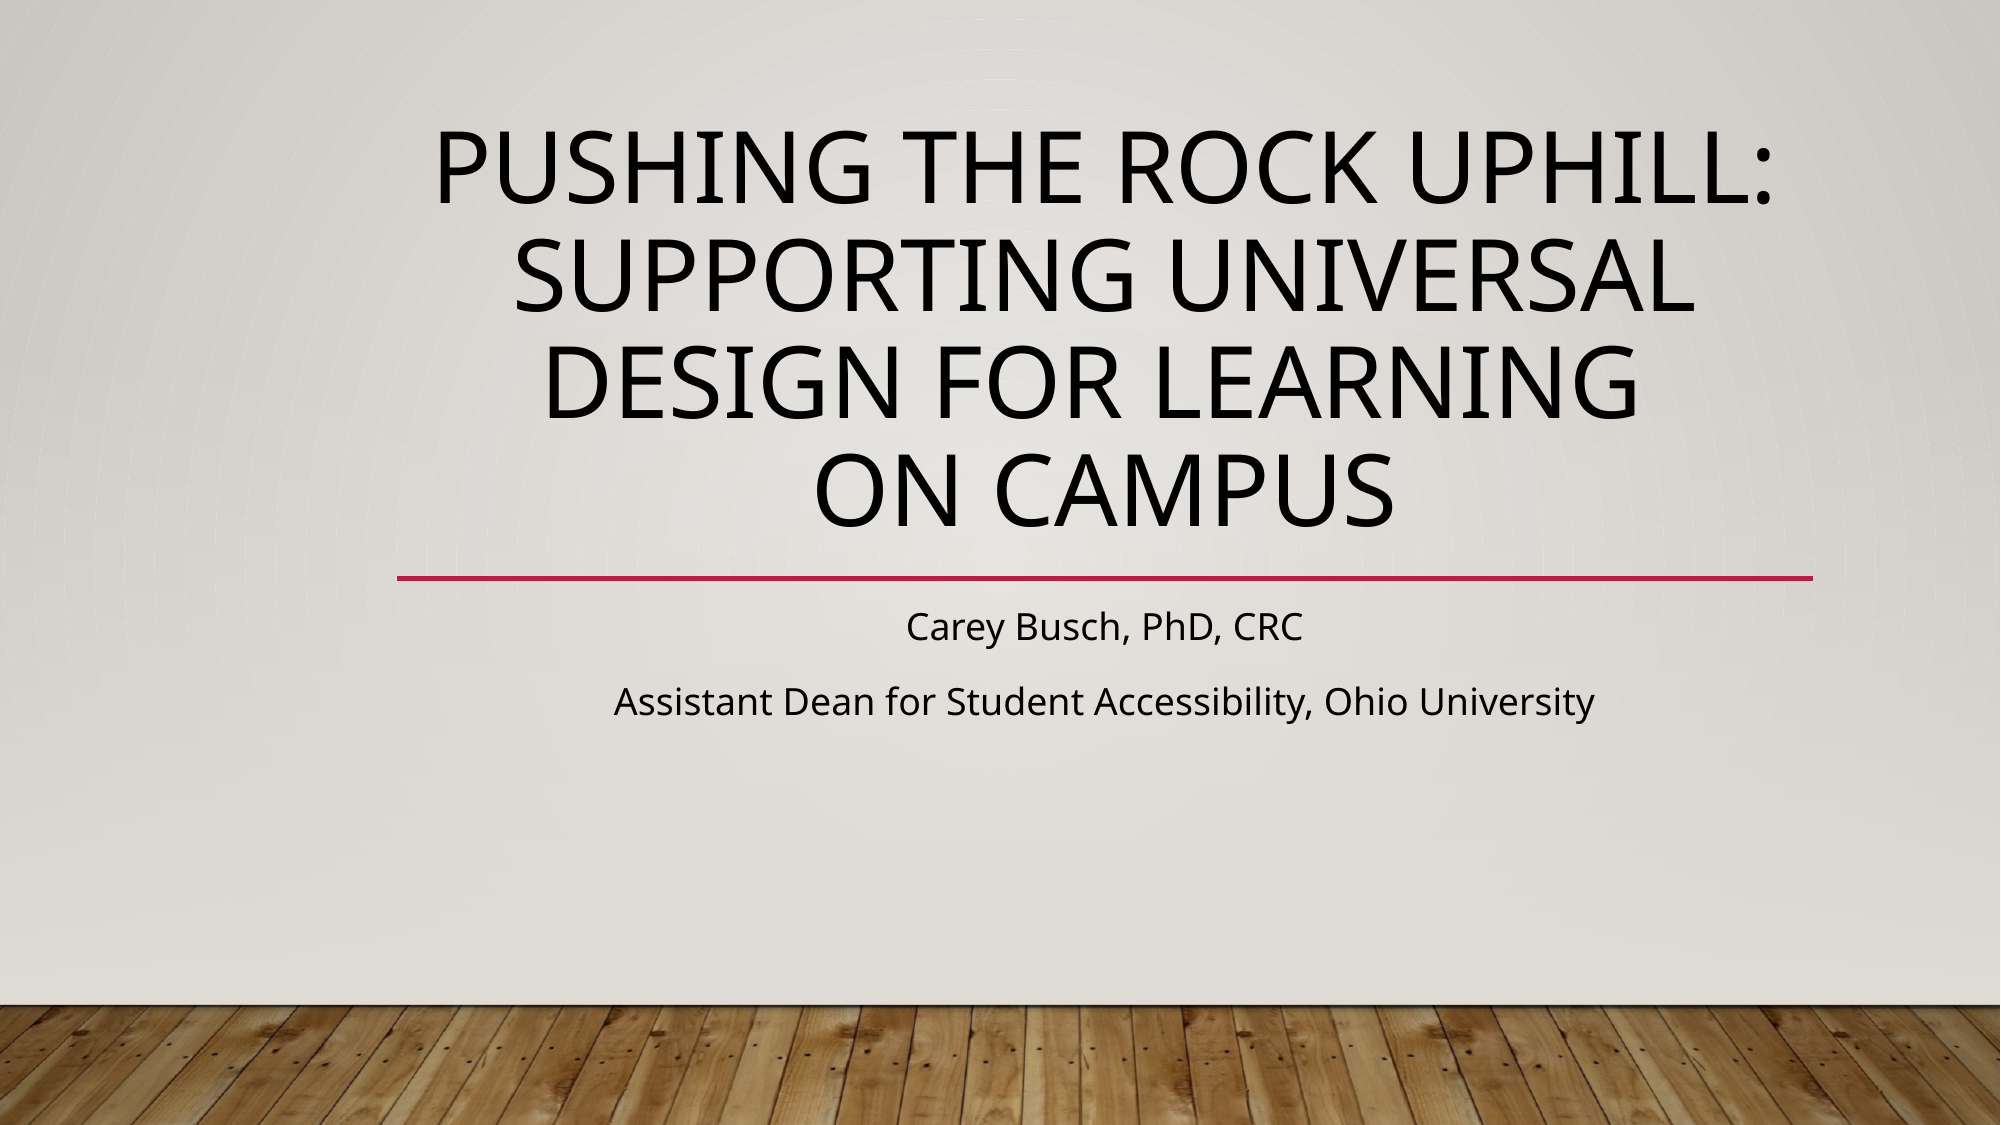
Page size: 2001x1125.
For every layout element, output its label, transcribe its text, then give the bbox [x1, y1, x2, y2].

subtitle Carey Busch, PhD, CRC Assistant Dean for Student Accessibility, Ohio University [396, 579, 1814, 740]
title Pushing the rock uphill: Supporting universal design for learning on campus [396, 131, 1814, 549]
picture [0, 1005, 2000, 1125]
